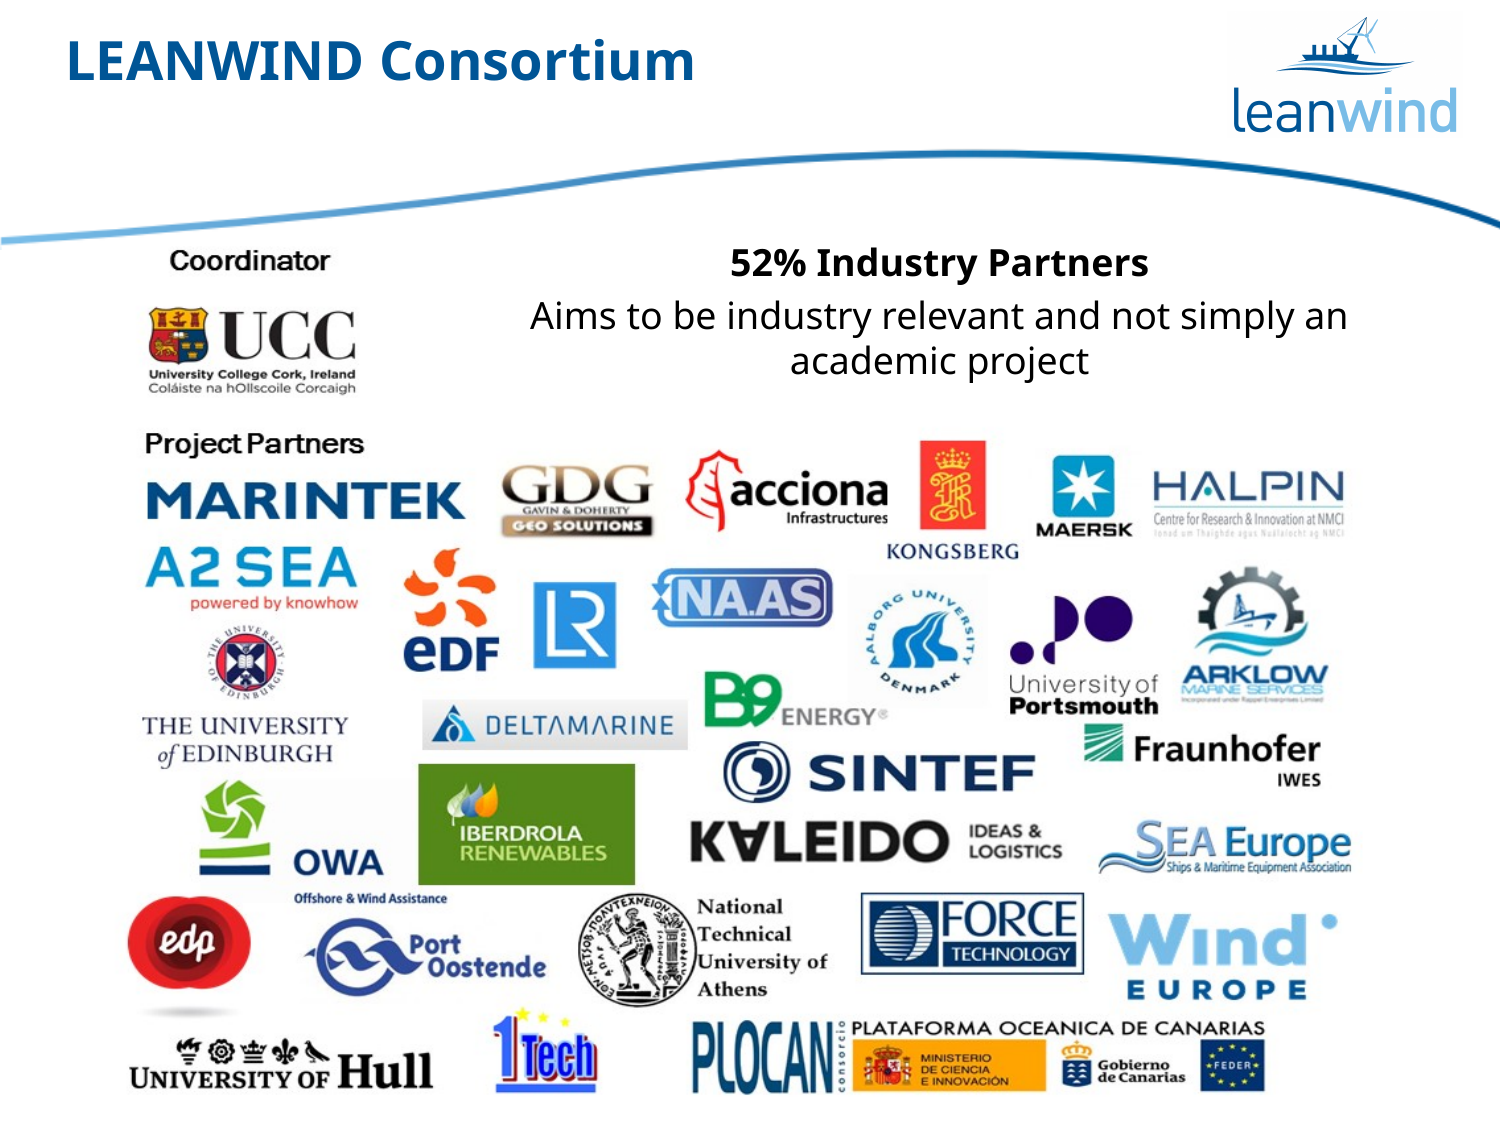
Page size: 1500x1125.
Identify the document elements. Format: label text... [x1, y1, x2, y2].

title LEANWIND Consortium [50, 19, 1363, 143]
picture [95, 246, 1363, 1115]
text_box 52% Industry Partners Aims to be industry relevant and not simply an academic project [490, 231, 1390, 362]
picture [1227, 11, 1463, 138]
